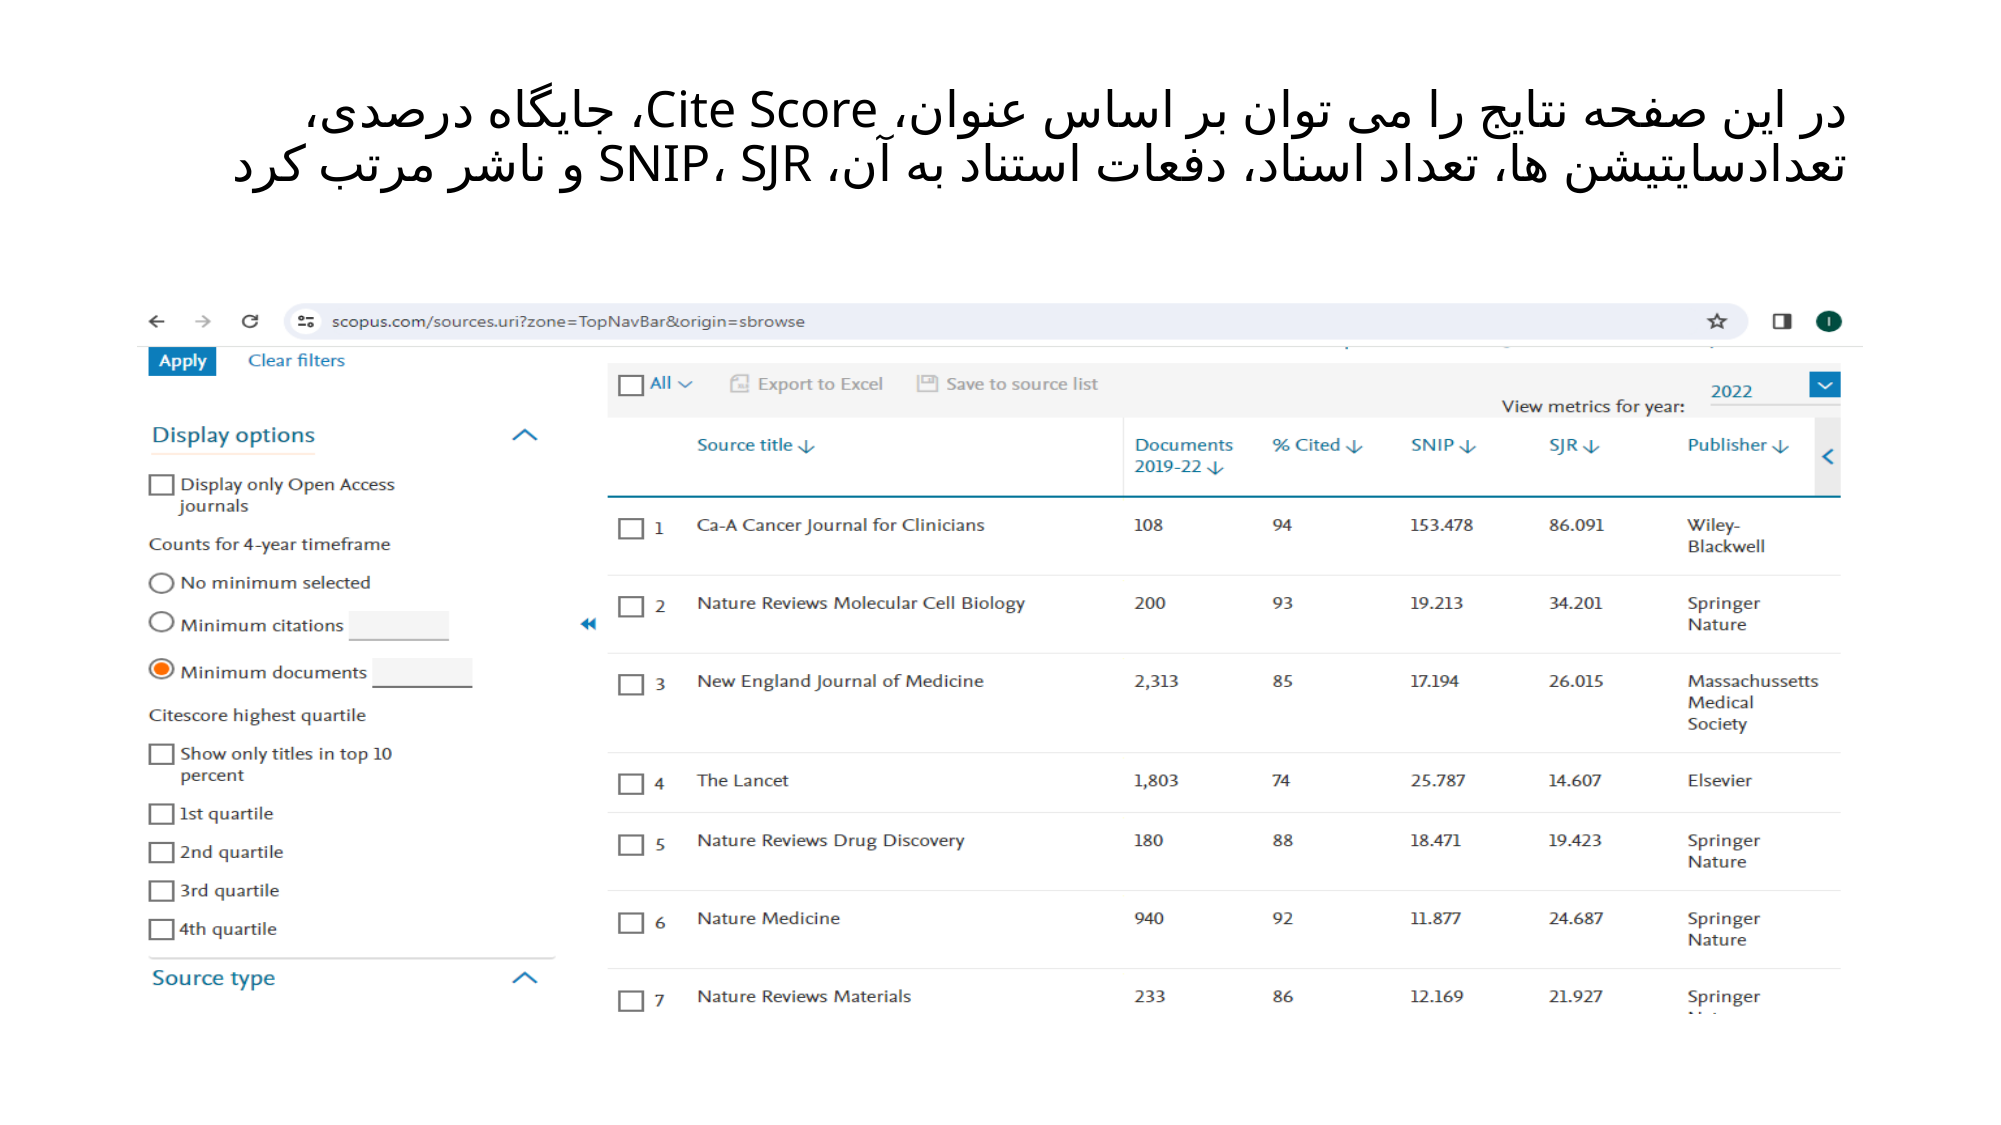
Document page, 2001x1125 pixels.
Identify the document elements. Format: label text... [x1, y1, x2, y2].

title در این صفحه نتایج را می توان بر اساس عنوان، Cite Score، جایگاه درصدی، تعدادسایتیشن ها، تعداد اسناد، دفعات استناد به آن، SNIP، SJR و ناشر مرتب کرد [137, 59, 1863, 278]
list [137, 299, 1863, 1014]
